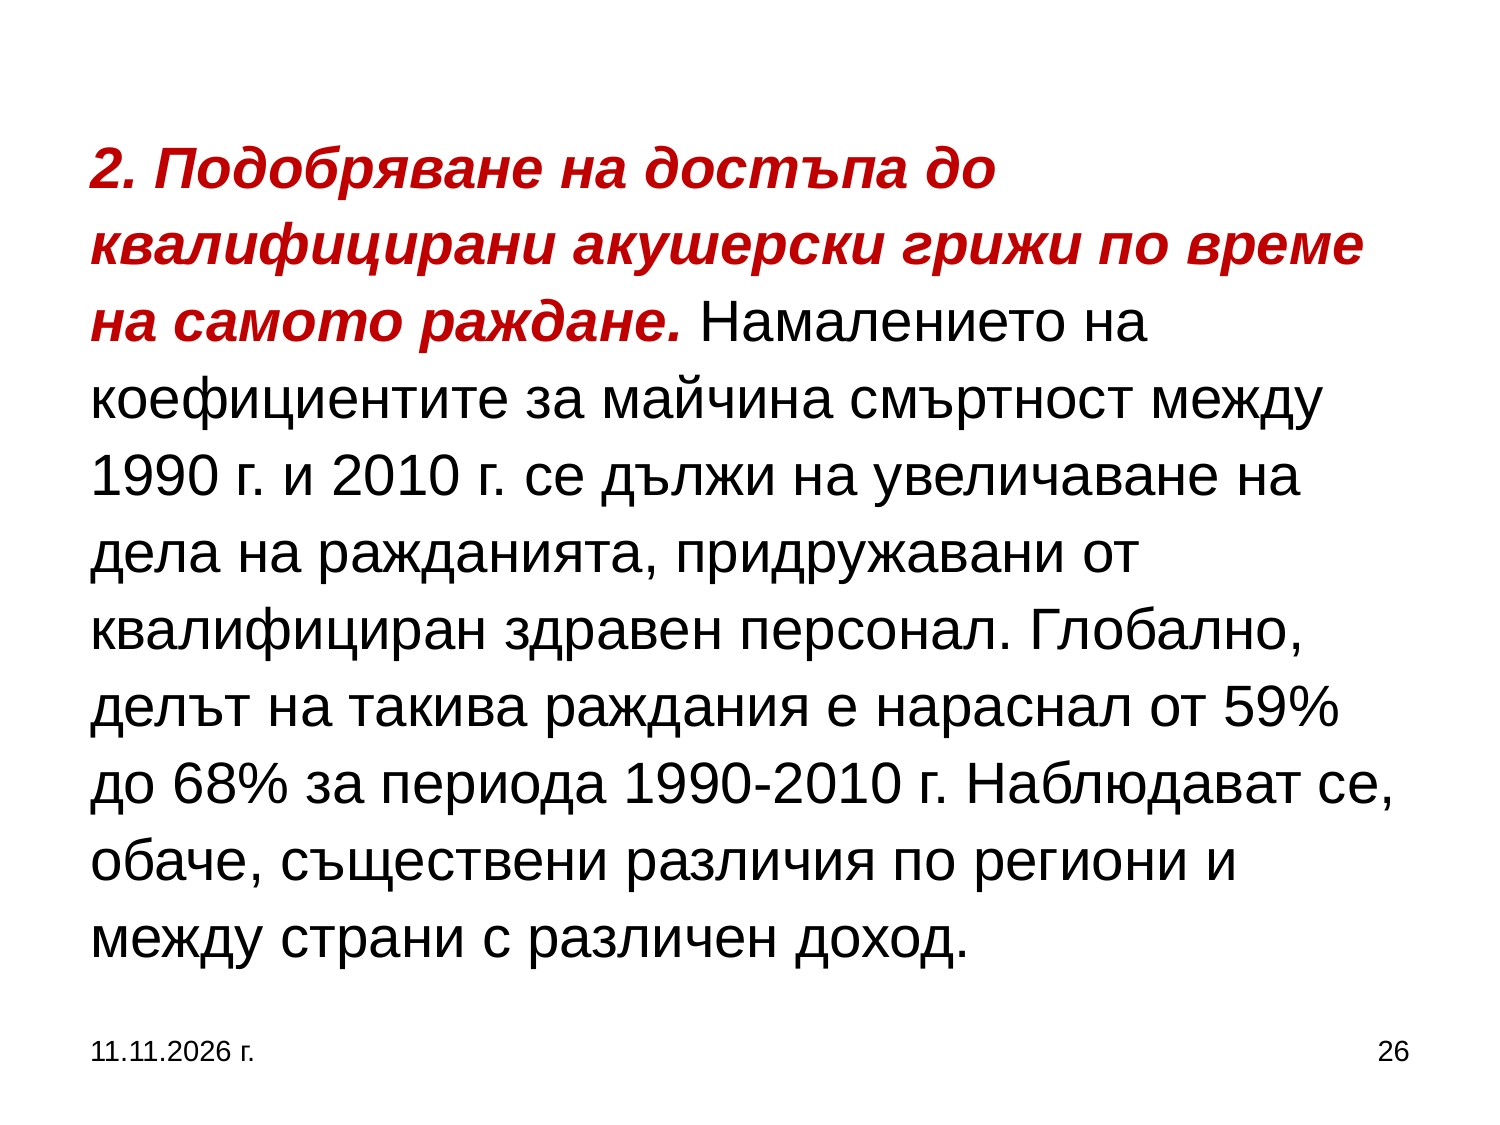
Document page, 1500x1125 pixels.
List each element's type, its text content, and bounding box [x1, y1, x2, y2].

slide_number 26 [1074, 1047, 1425, 1103]
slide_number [75, 1024, 425, 1103]
title 2. Подобряване на достъпа до квалифицирани акушерски грижи по време на самото раждане. Намалението на коефициентите за майчина смъртност между 1990 г. и 2010 г. се дължи на увеличаване на дела на ражданията, придружавани от квалифициран здравен персонал. Глобално, делът на такива раждания е нараснал от 59% до 68% за периода 1990-2010 г. Наблюдават се, обаче, съществени различия по региони и между страни с различен доход. [75, 45, 1425, 1047]
